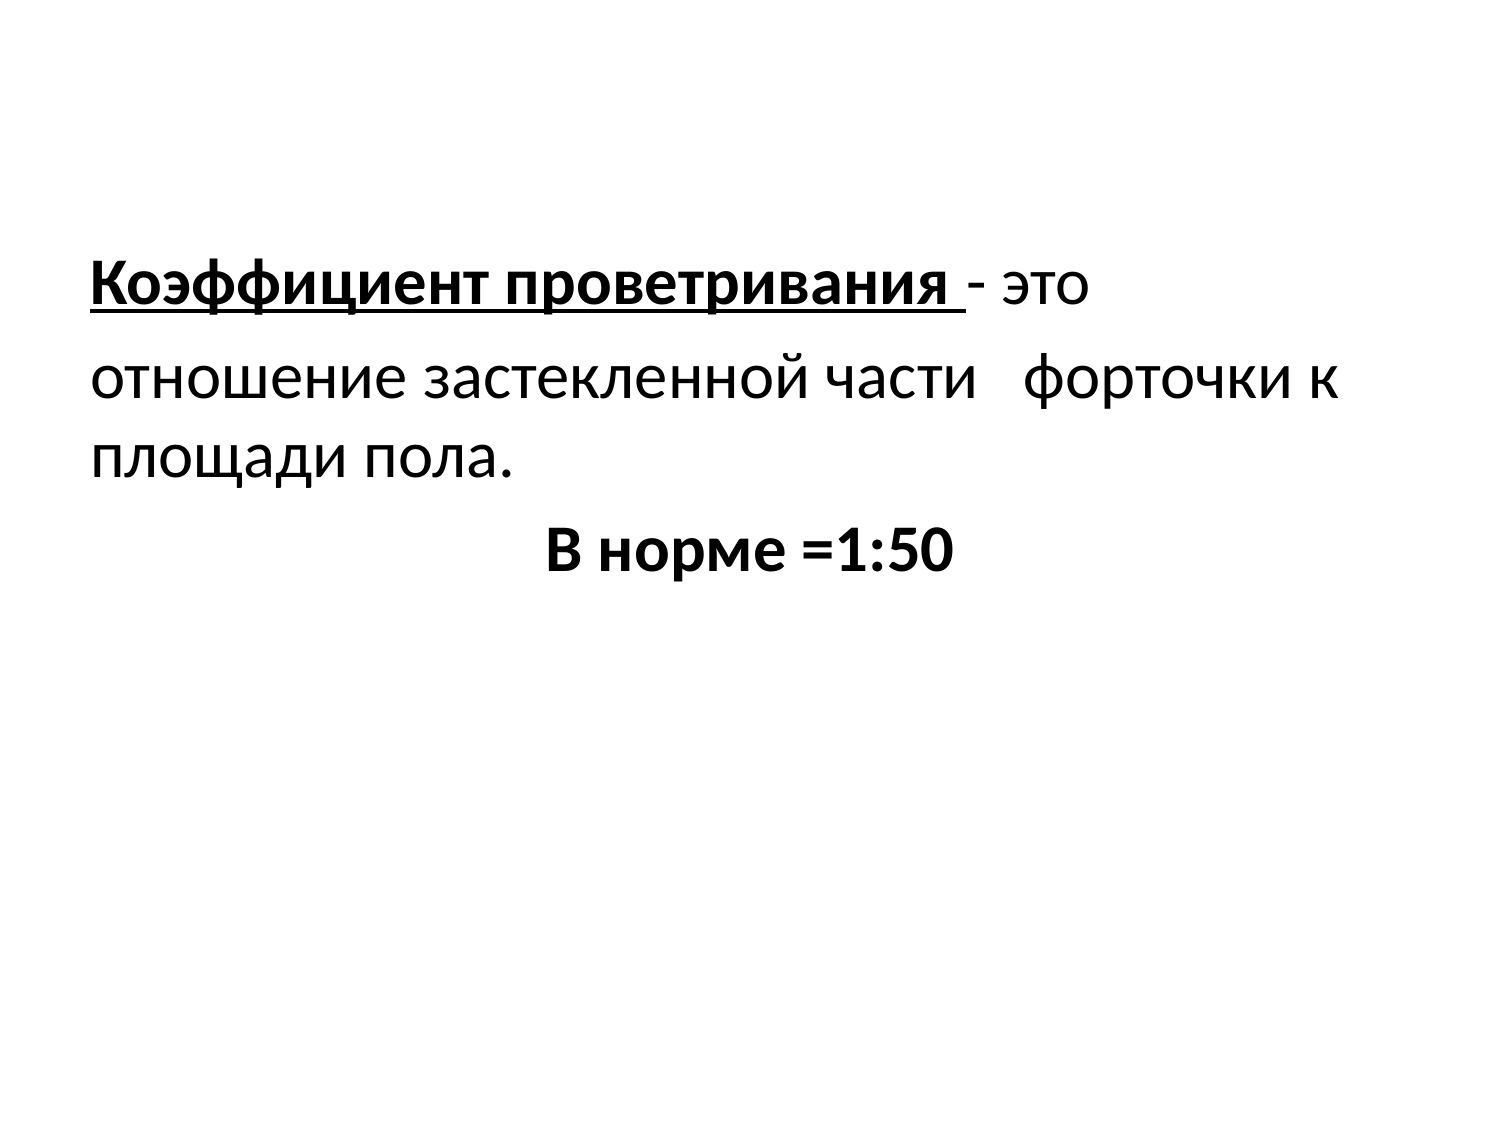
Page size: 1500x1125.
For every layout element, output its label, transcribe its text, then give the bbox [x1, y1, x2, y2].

list Коэффициент проветривания - это отношение застекленной части форточки к площади пола. В норме =1:50 [75, 137, 1425, 1005]
